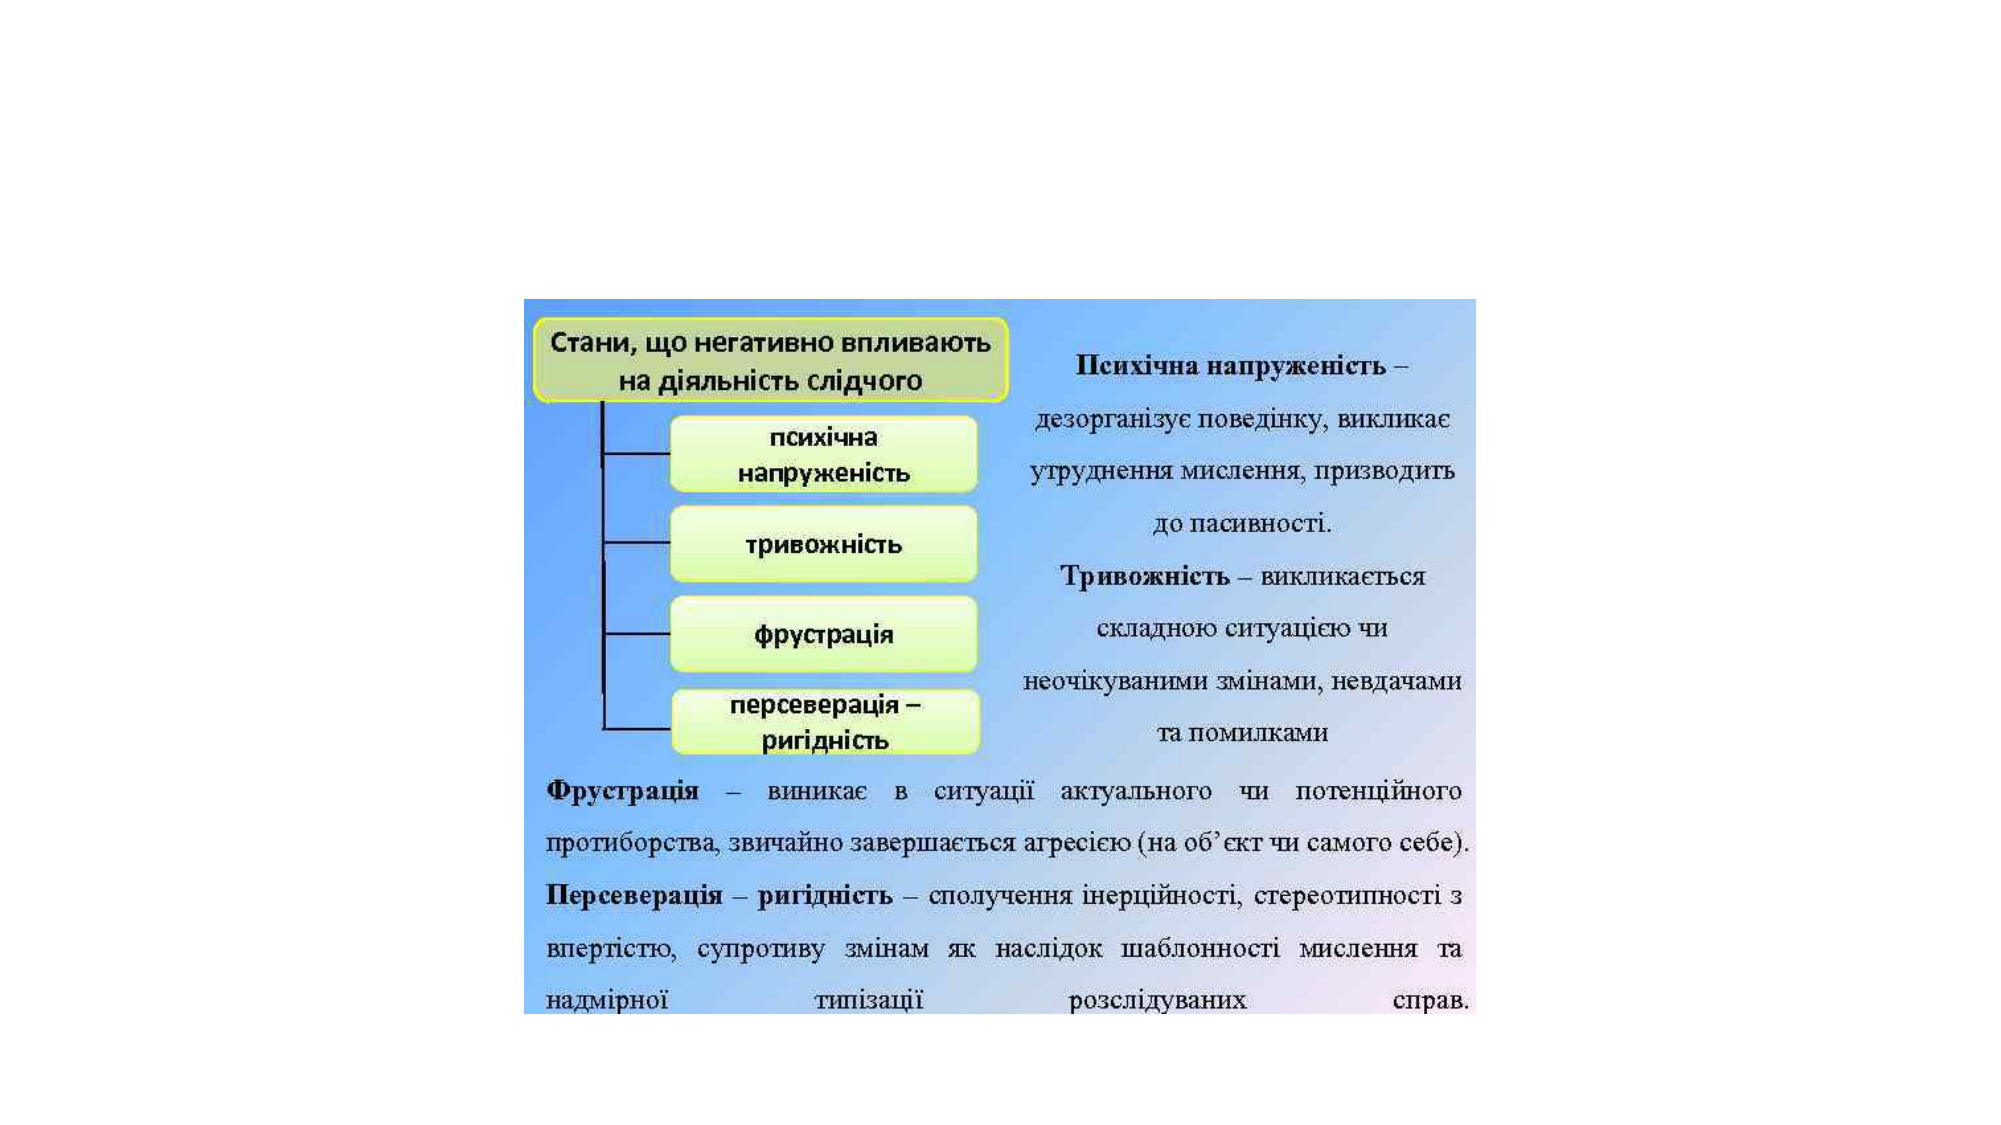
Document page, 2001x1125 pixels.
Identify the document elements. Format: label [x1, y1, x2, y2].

list [524, 299, 1476, 1014]
